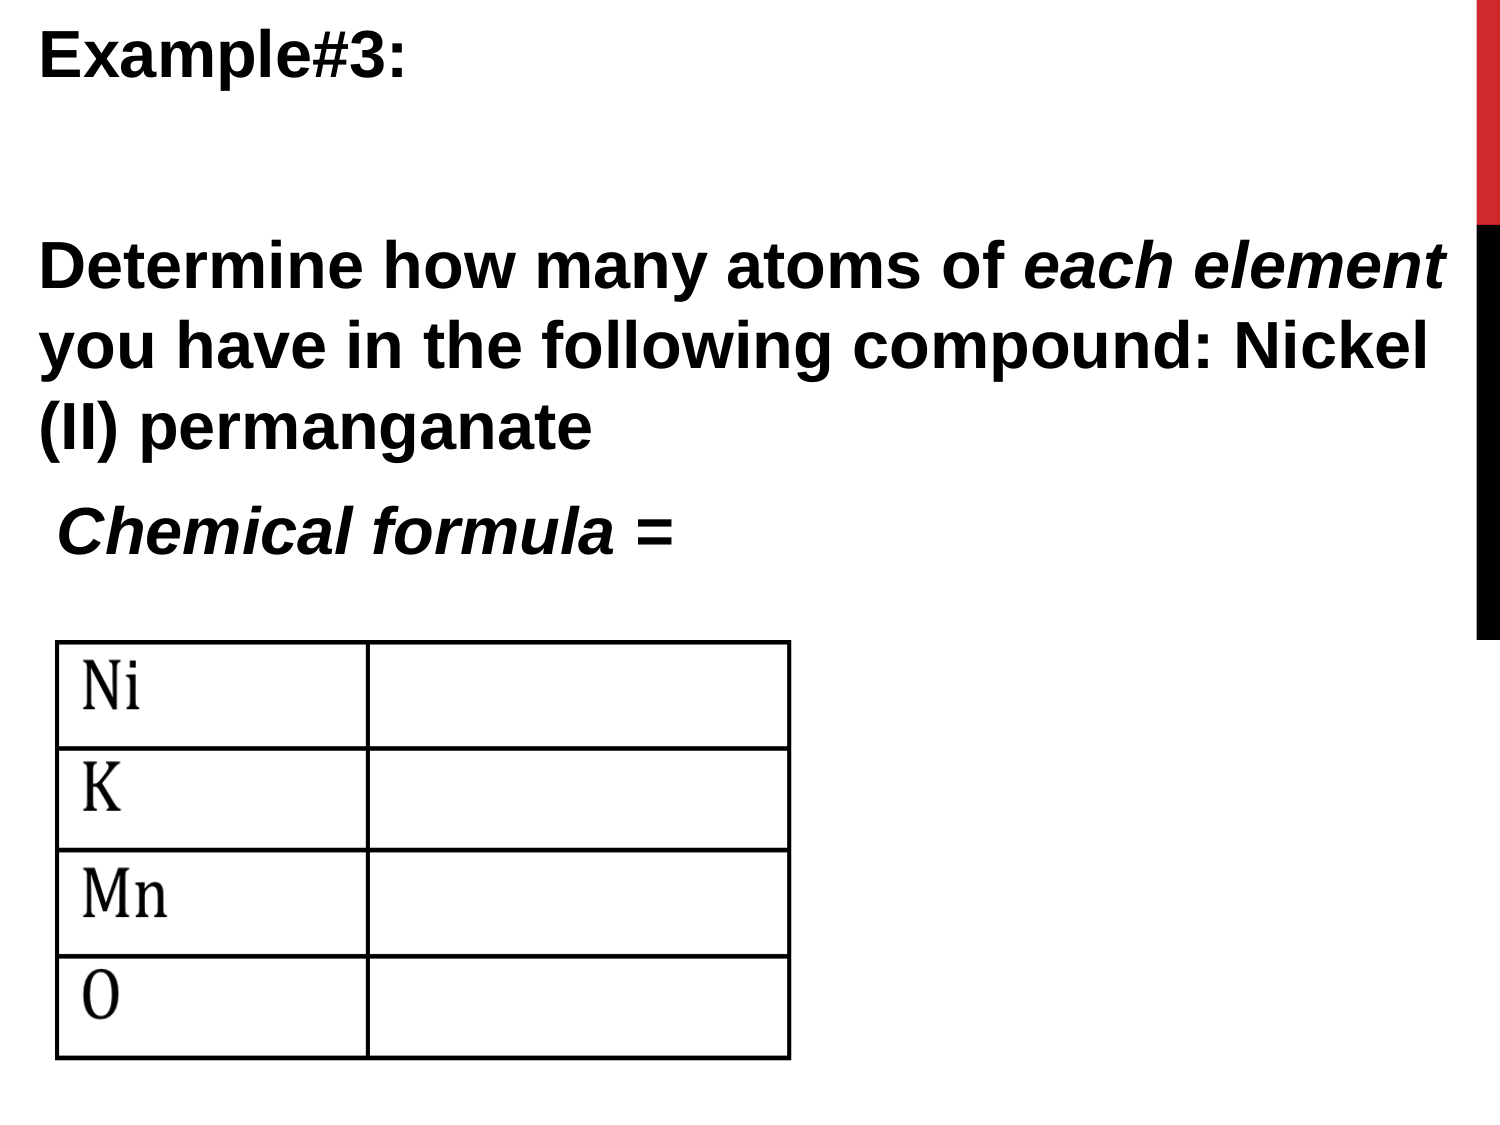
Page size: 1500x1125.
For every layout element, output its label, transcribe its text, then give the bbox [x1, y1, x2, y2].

list Example#3: Determine how many atoms of each element you have in the following compound: Nickel (II) permanganate Chemical formula = [23, 2, 1500, 827]
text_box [55, 639, 1500, 1125]
